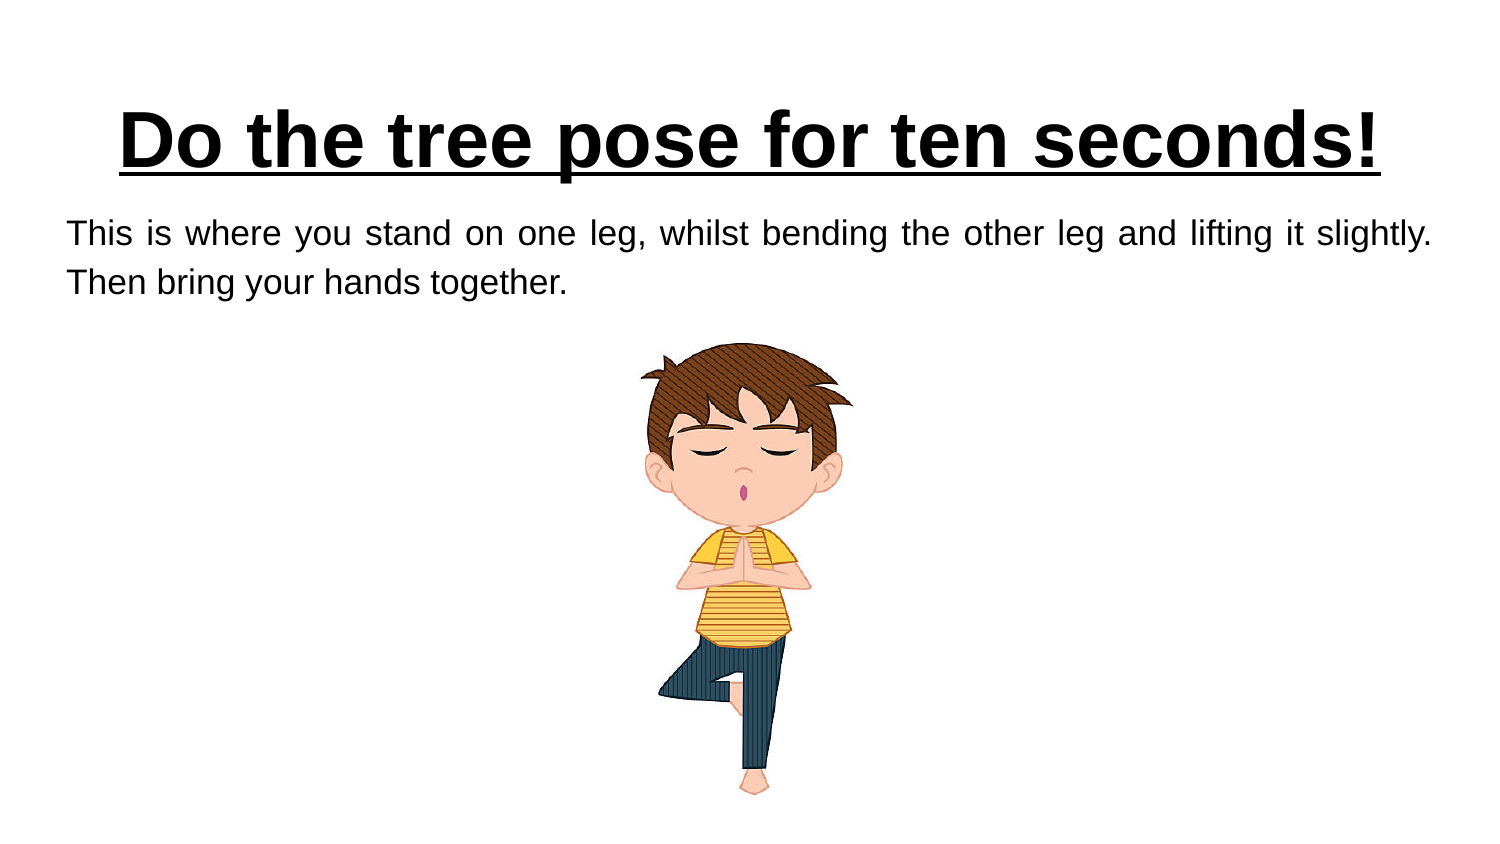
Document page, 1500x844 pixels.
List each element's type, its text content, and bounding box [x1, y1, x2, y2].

picture [552, 316, 930, 821]
list This is where you stand on one leg, whilst bending the other leg and lifting it slightly. Then bring your hands together. [51, 189, 1449, 750]
title Do the tree pose for ten seconds! [51, 72, 1449, 167]
